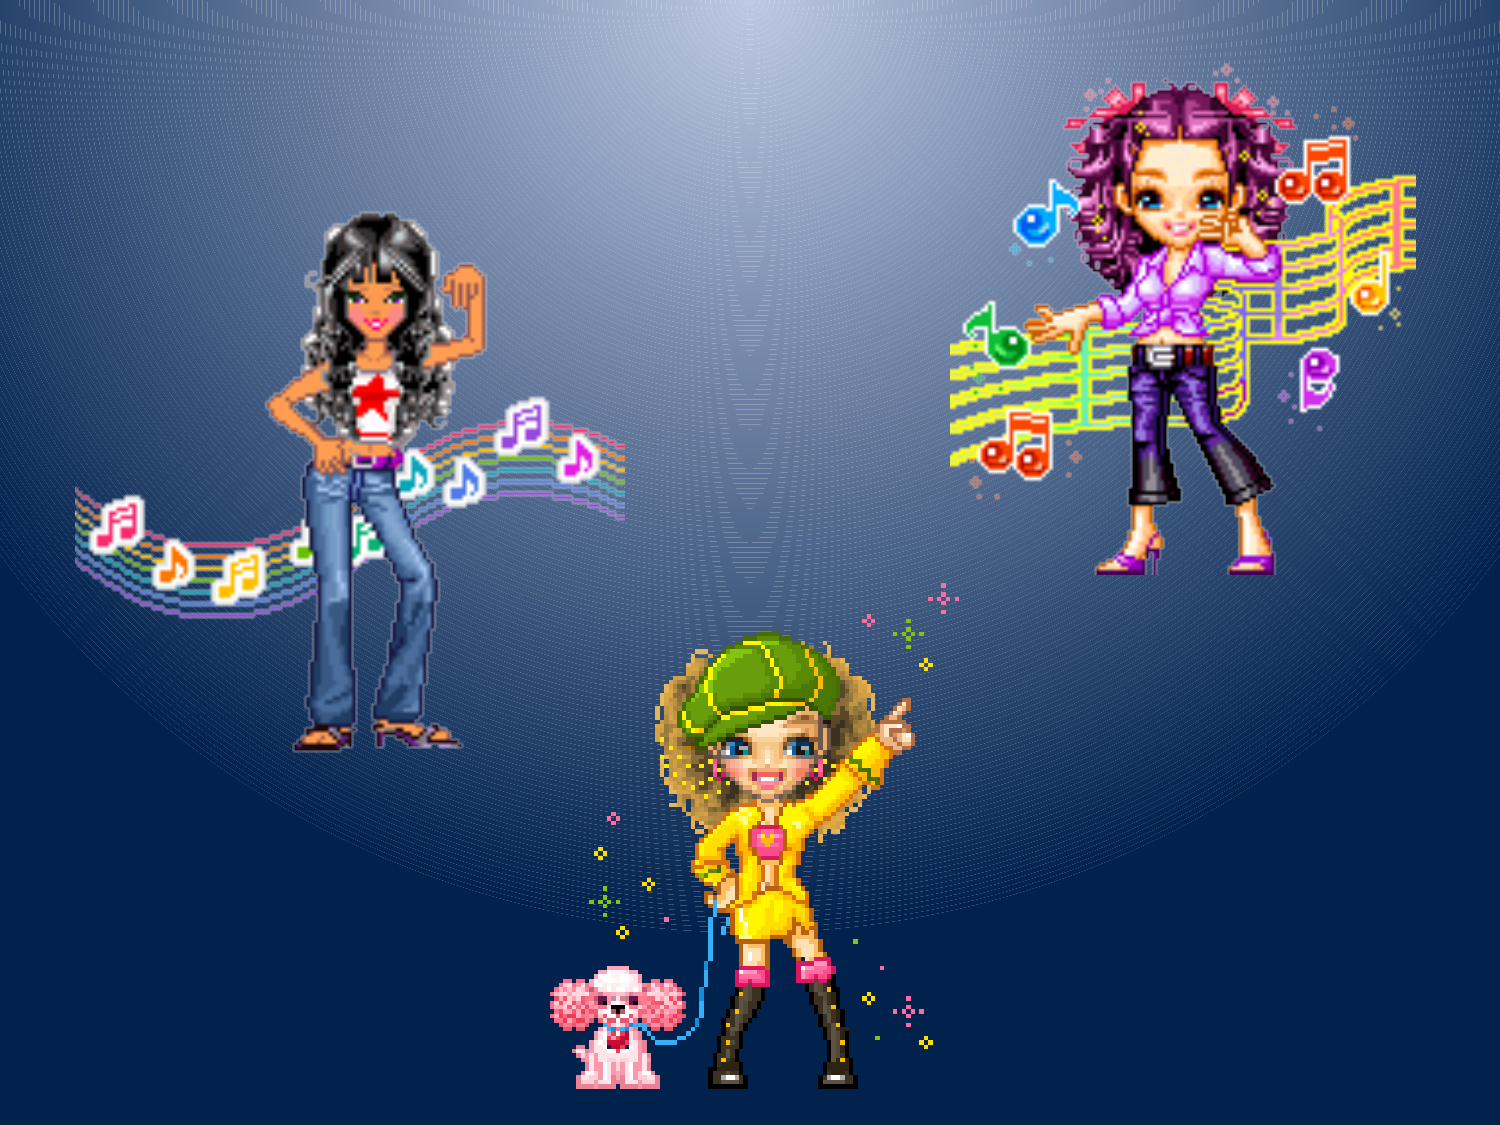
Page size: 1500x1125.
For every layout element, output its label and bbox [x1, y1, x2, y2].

picture [74, 21, 1416, 1089]
